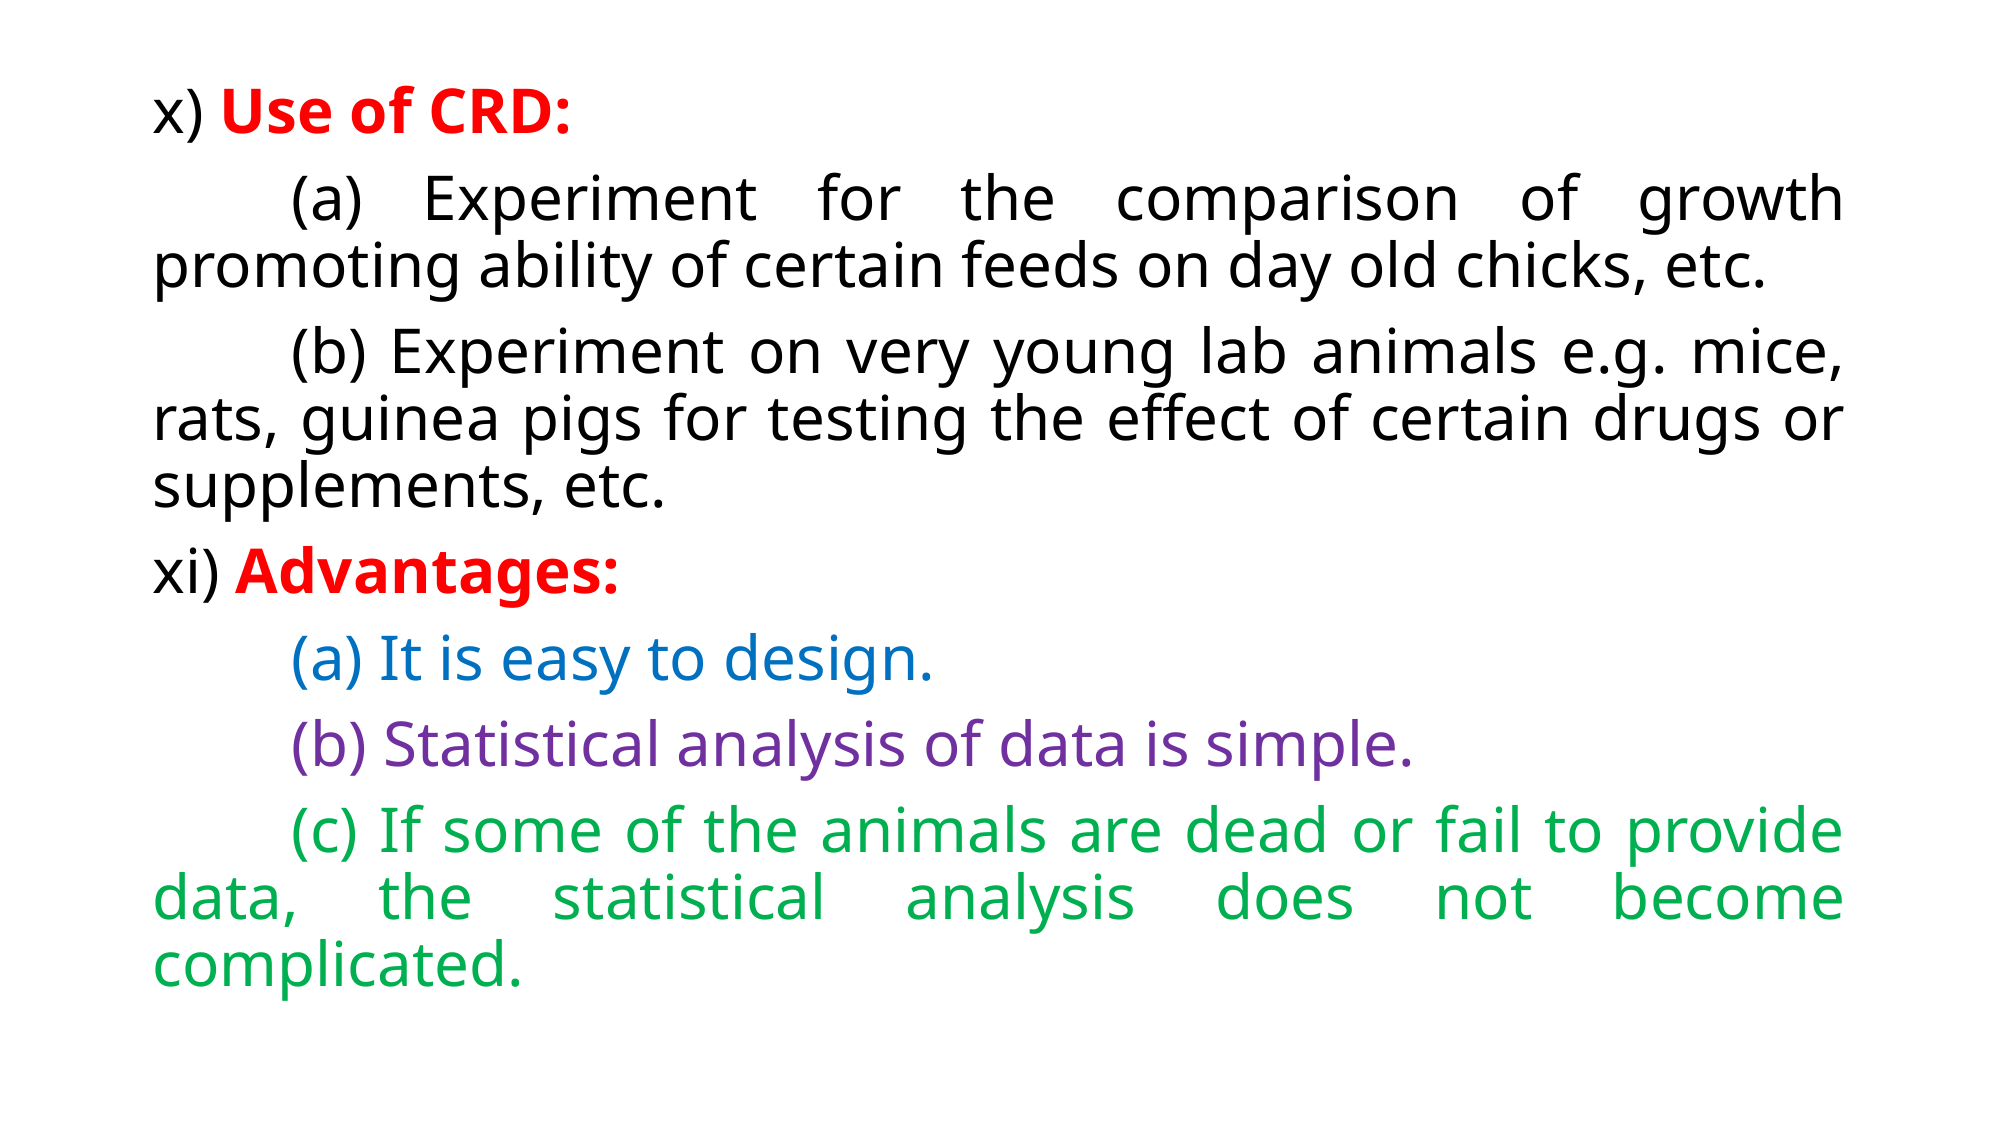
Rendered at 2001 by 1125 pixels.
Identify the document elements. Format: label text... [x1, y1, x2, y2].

list x) Use of CRD: (a) Experiment for the comparison of growth promoting ability of certain feeds on day old chicks, etc. (b) Experiment on very young lab animals e.g. mice, rats, guinea pigs for testing the effect of certain drugs or supplements, etc. xi) Advantages: (a) It is easy to design. (b) Statistical analysis of data is simple. (c) If some of the animals are dead or fail to provide data, the statistical analysis does not become complicated. [137, 72, 1863, 1014]
